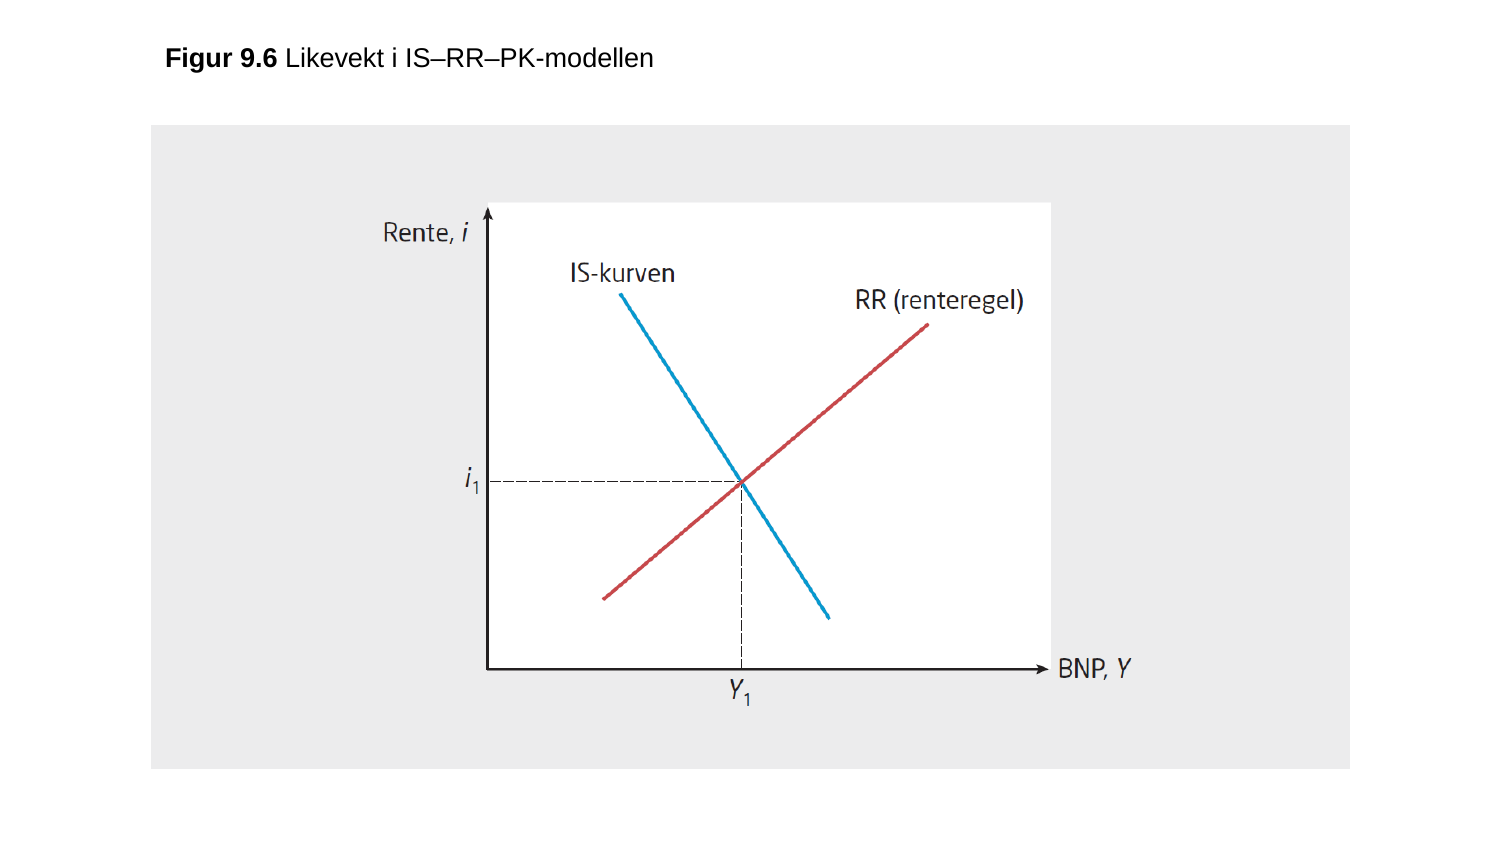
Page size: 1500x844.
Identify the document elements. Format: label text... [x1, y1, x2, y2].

picture [149, 124, 1351, 770]
text_box Figur 9.6 Likevekt i IS–RR–PK-modellen [149, 24, 1350, 95]
